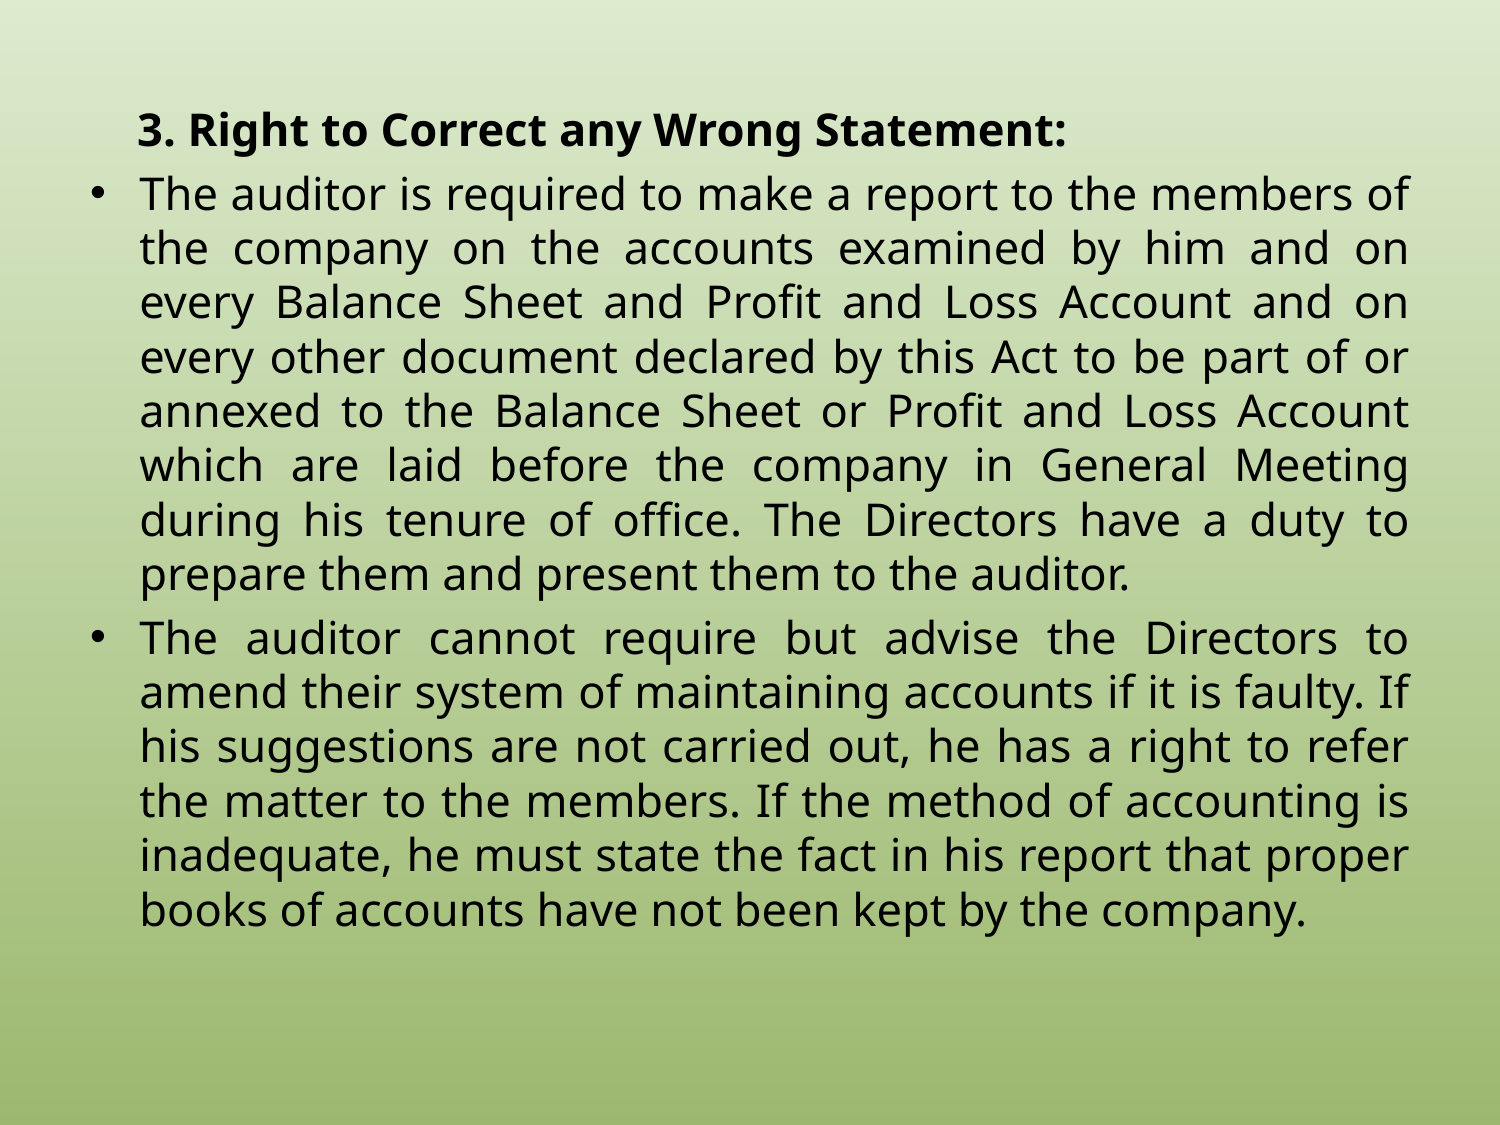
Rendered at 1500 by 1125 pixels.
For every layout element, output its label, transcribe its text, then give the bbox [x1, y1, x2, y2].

list 3. Right to Correct any Wrong Statement: The auditor is required to make a report to the members of the company on the accounts examined by him and on every Balance Sheet and Profit and Loss Account and on every other document declared by this Act to be part of or annexed to the Balance Sheet or Profit and Loss Account which are laid before the company in General Meeting during his tenure of office. The Directors have a duty to prepare them and present them to the auditor. The auditor cannot require but advise the Directors to amend their system of maintaining accounts if it is faulty. If his suggestions are not carried out, he has a right to refer the matter to the members. If the method of accounting is inadequate, he must state the fact in his report that proper books of accounts have not been kept by the company. [75, 93, 1425, 1005]
